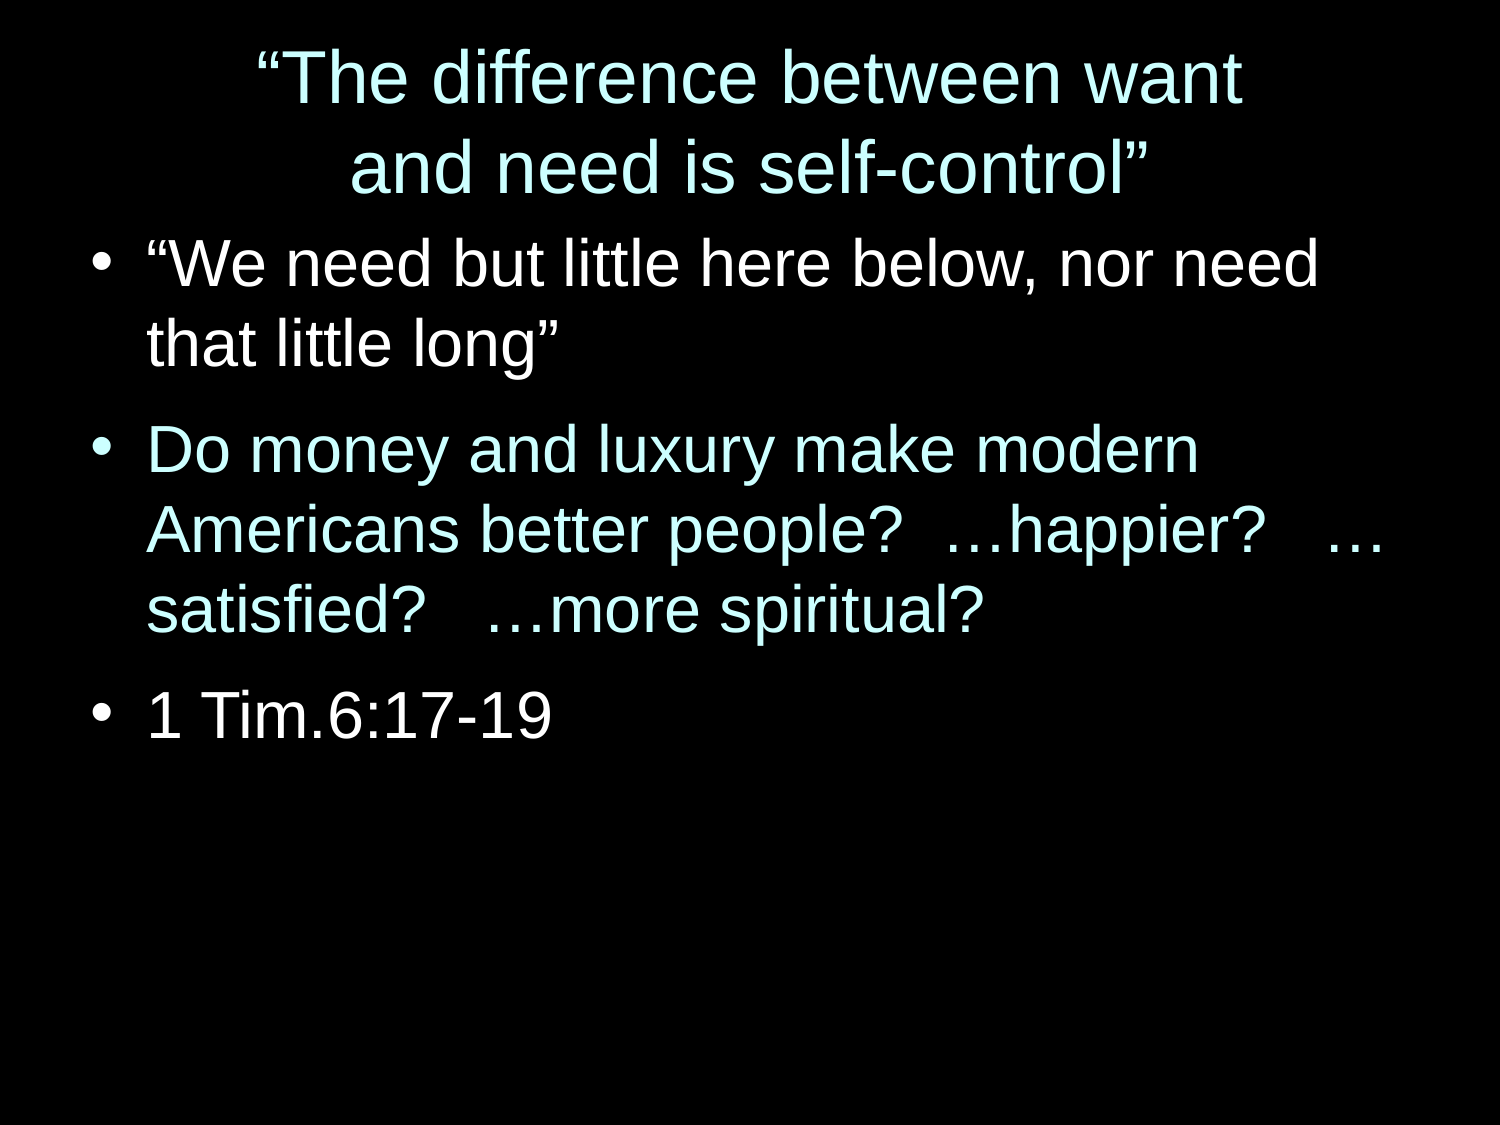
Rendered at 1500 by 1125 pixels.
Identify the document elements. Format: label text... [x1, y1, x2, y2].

list “We need but little here below, nor need that little long” Do money and luxury make modern Americans better people? …happier? …satisfied? …more spiritual? 1 Tim.6:17-19 [75, 212, 1425, 1063]
title “The difference between want and need is self-control” [75, 24, 1425, 212]
